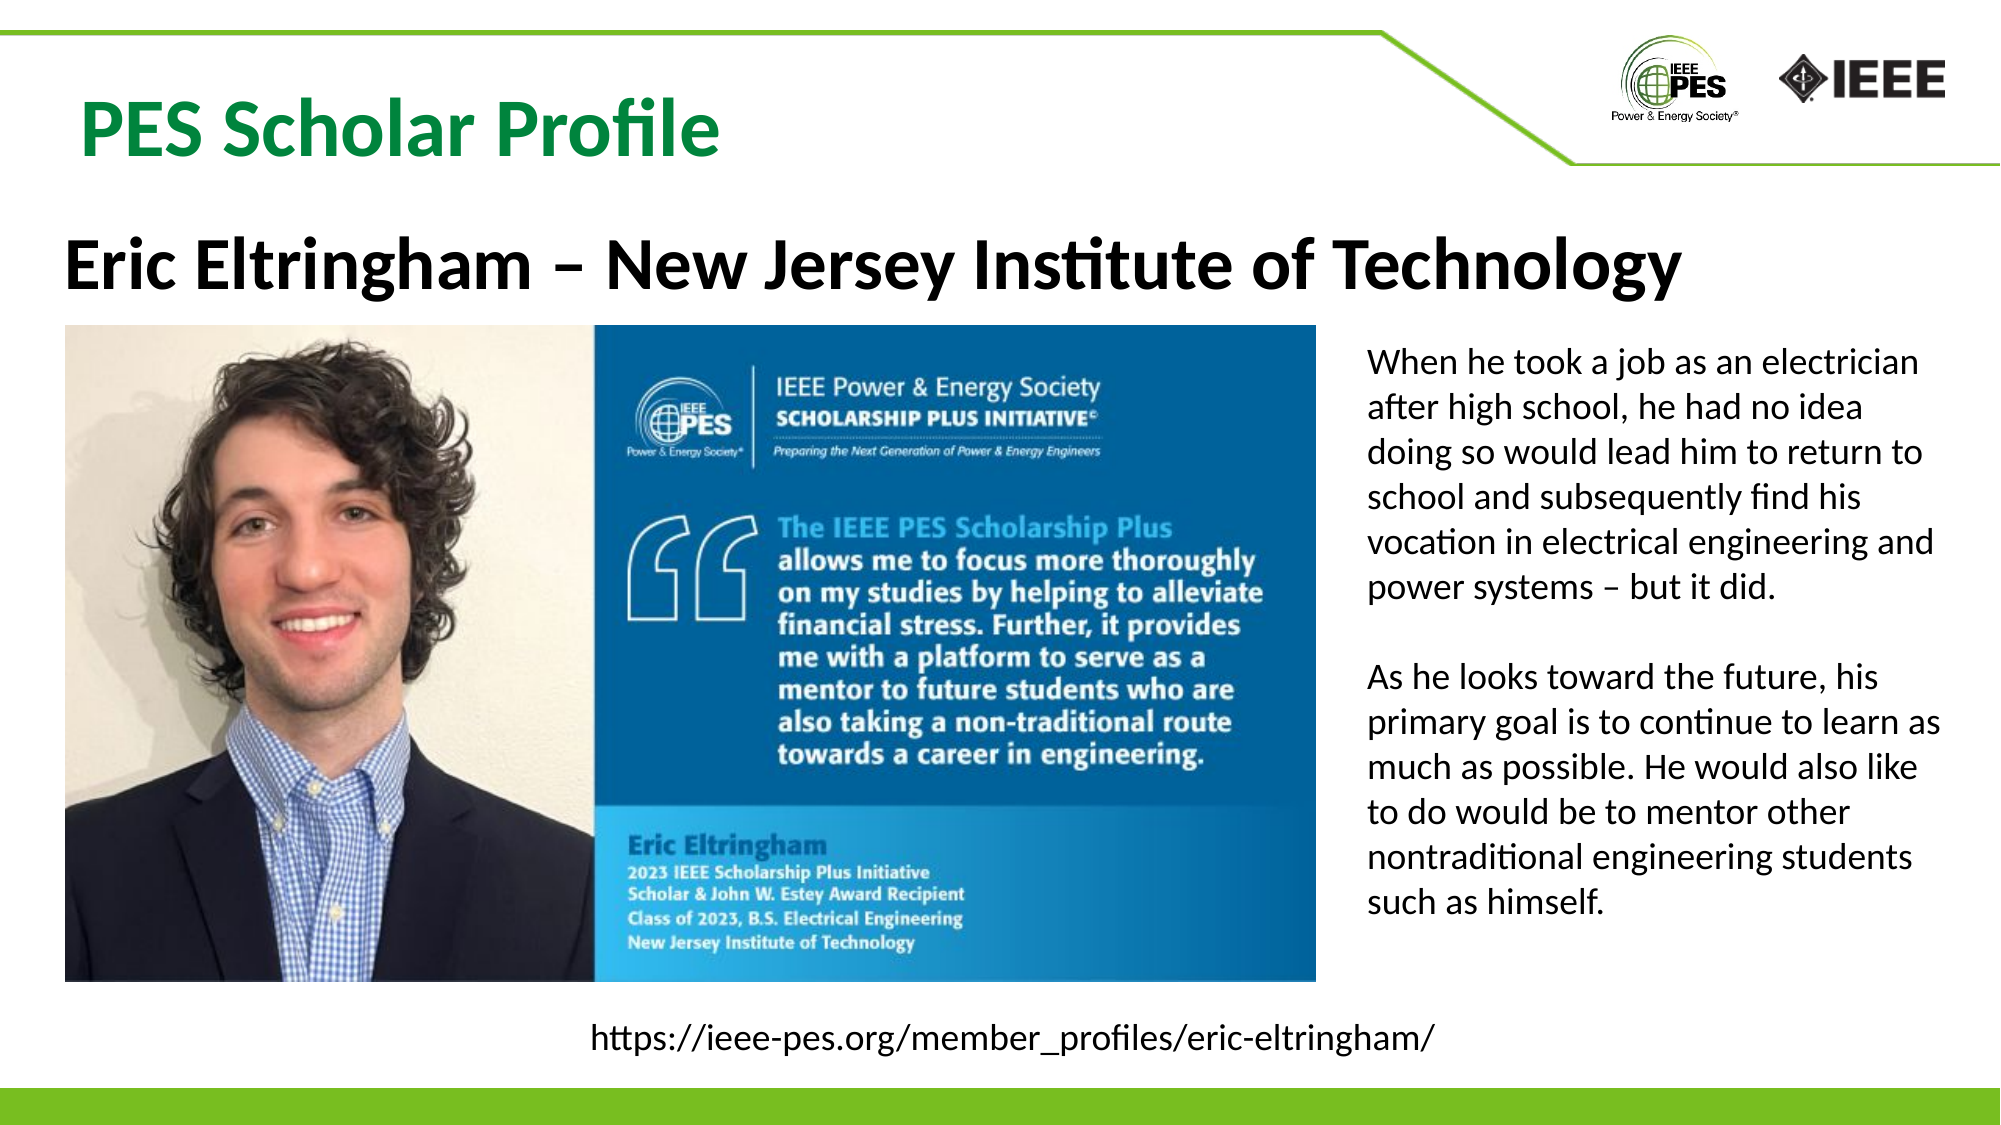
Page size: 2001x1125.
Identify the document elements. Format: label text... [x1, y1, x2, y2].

text_box https://ieee-pes.org/member_profiles/eric-eltringham/ [575, 1005, 1576, 1065]
text_box When he took a job as an electrician after high school, he had no idea doing so would lead him to return to school and subsequently find his vocation in electrical engineering and power systems – but it did. As he looks toward the future, his primary goal is to continue to learn as much as possible. He would also like to do would be to mentor other nontraditional engineering students such as himself. [1352, 329, 1964, 930]
picture [65, 325, 1316, 982]
list PES Scholar Profile [65, 65, 1303, 175]
picture [1779, 54, 1945, 103]
picture [1612, 35, 1739, 122]
list Eric Eltringham – New Jersey Institute of Technology [49, 206, 1775, 317]
